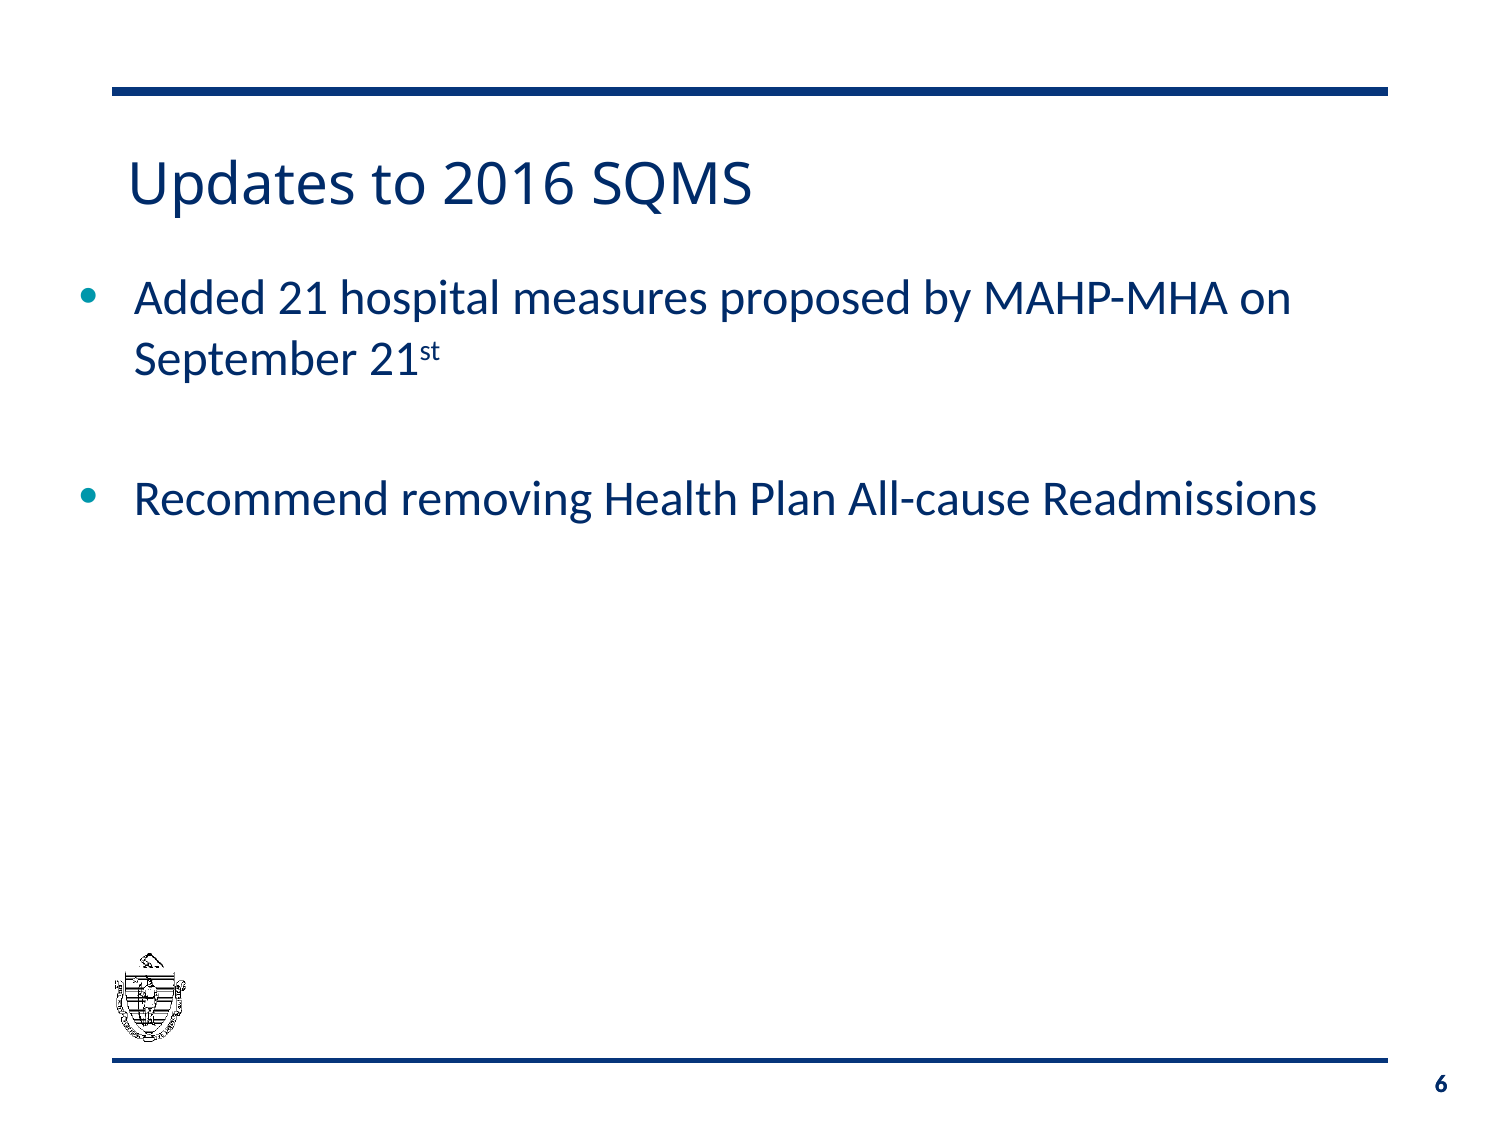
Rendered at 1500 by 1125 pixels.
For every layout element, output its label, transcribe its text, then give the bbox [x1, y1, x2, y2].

picture [112, 949, 188, 1043]
title Updates to 2016 SQMS [112, 99, 1388, 263]
picture [112, 87, 1388, 96]
picture [112, 1058, 1388, 1063]
list Added 21 hospital measures proposed by MAHP-MHA on September 21st Recommend removing Health Plan All-cause Readmissions [62, 187, 1337, 863]
